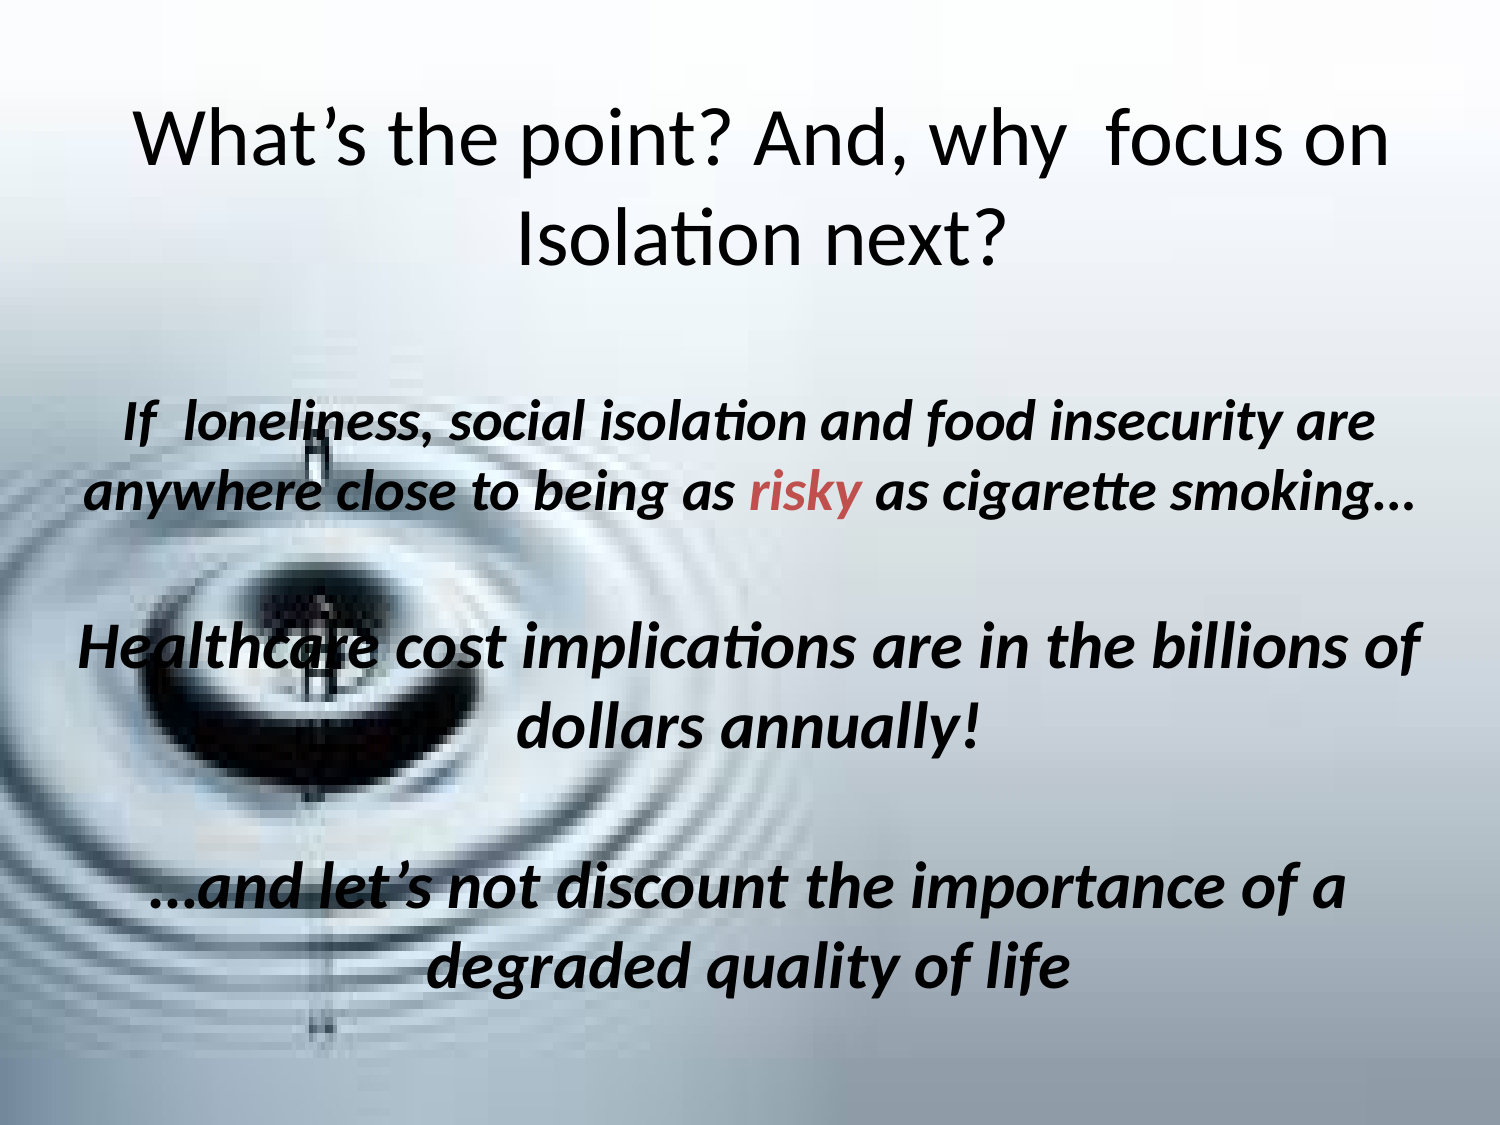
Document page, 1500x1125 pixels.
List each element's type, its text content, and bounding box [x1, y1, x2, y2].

picture [0, 0, 1500, 1125]
text_box What’s the point? And, why focus on Isolation next? [99, 74, 1425, 290]
text_box If loneliness, social isolation and food insecurity are anywhere close to being as risky as cigarette smoking… Healthcare cost implications are in the billions of dollars annually! …and let’s not discount the importance of a degraded quality of life [37, 374, 1463, 1010]
